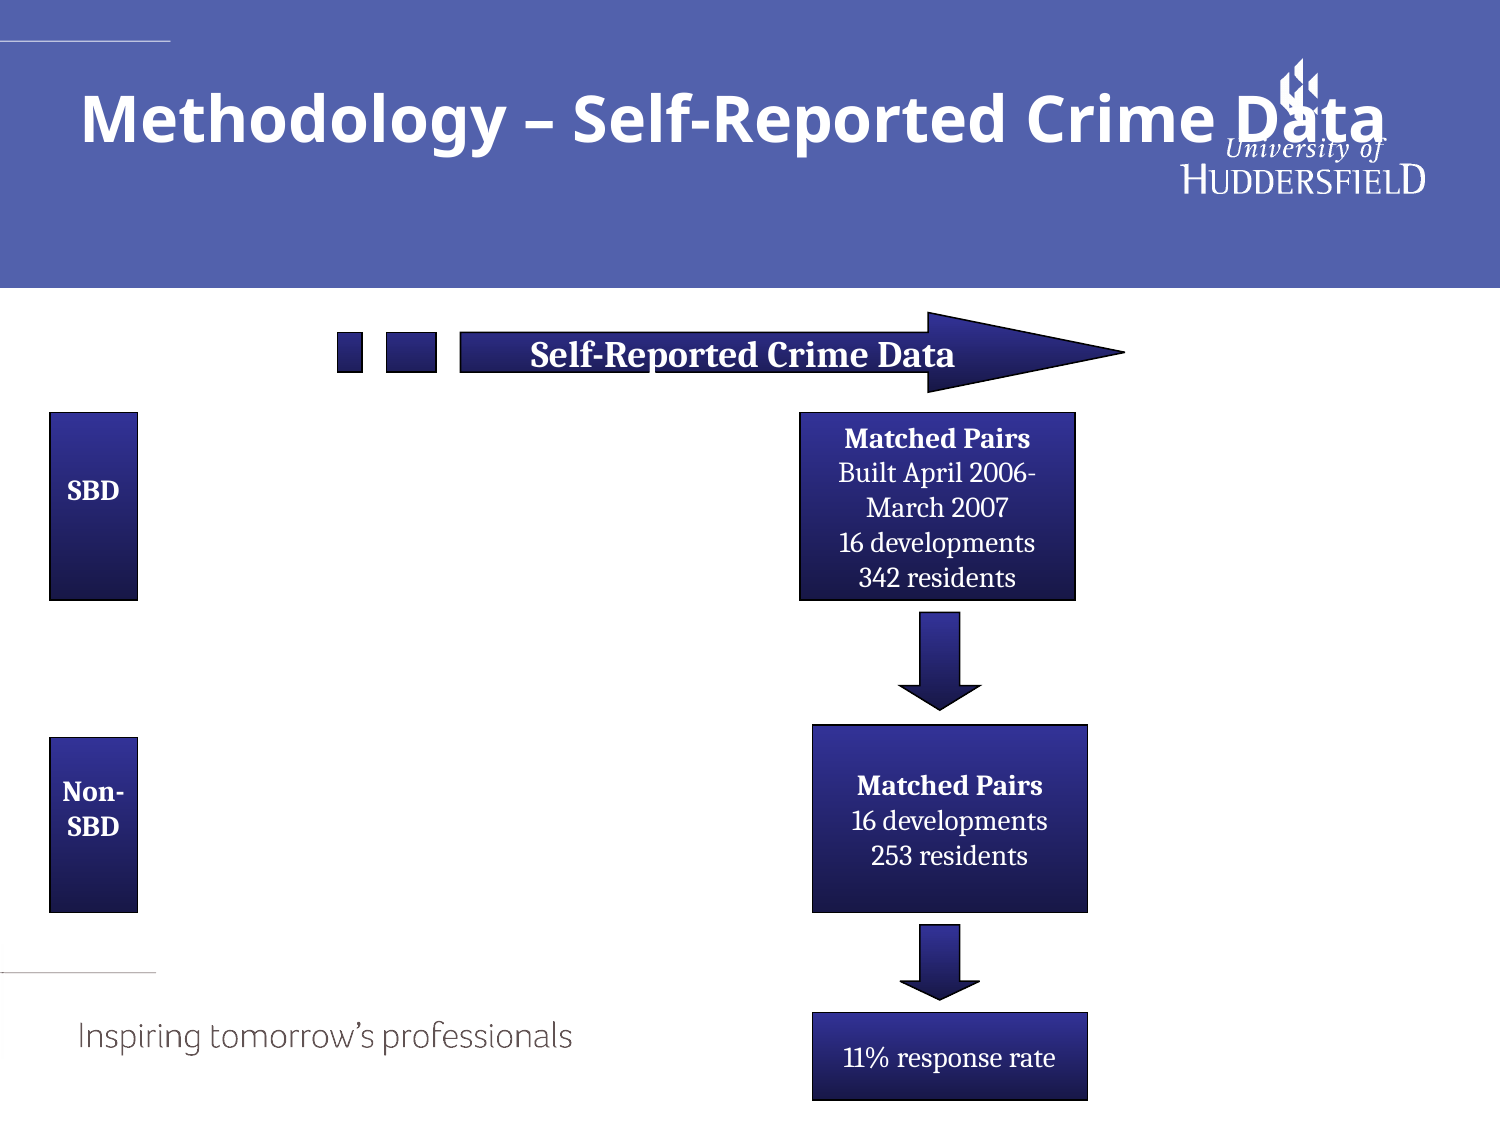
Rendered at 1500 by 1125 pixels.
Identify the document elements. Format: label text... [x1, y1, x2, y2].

text_box Matched Pairs Built April 2006- March 2007 16 developments 342 residents [800, 412, 1075, 600]
text_box Self-Reported Crime Data [460, 312, 1126, 393]
text_box [900, 924, 980, 1000]
text_box SBD [49, 412, 138, 600]
text_box 11% response rate [812, 1012, 1088, 1100]
title Methodology – Self-Reported Crime Data [64, 42, 1415, 191]
text_box Self-Reported Crime Data [386, 332, 436, 373]
text_box [900, 612, 980, 711]
text_box Self-Reported Crime Data [337, 332, 363, 373]
picture [0, 944, 591, 1059]
text_box Non- SBD [49, 737, 138, 913]
text_box Matched Pairs 16 developments 253 residents [812, 725, 1088, 913]
picture [0, 0, 1500, 288]
